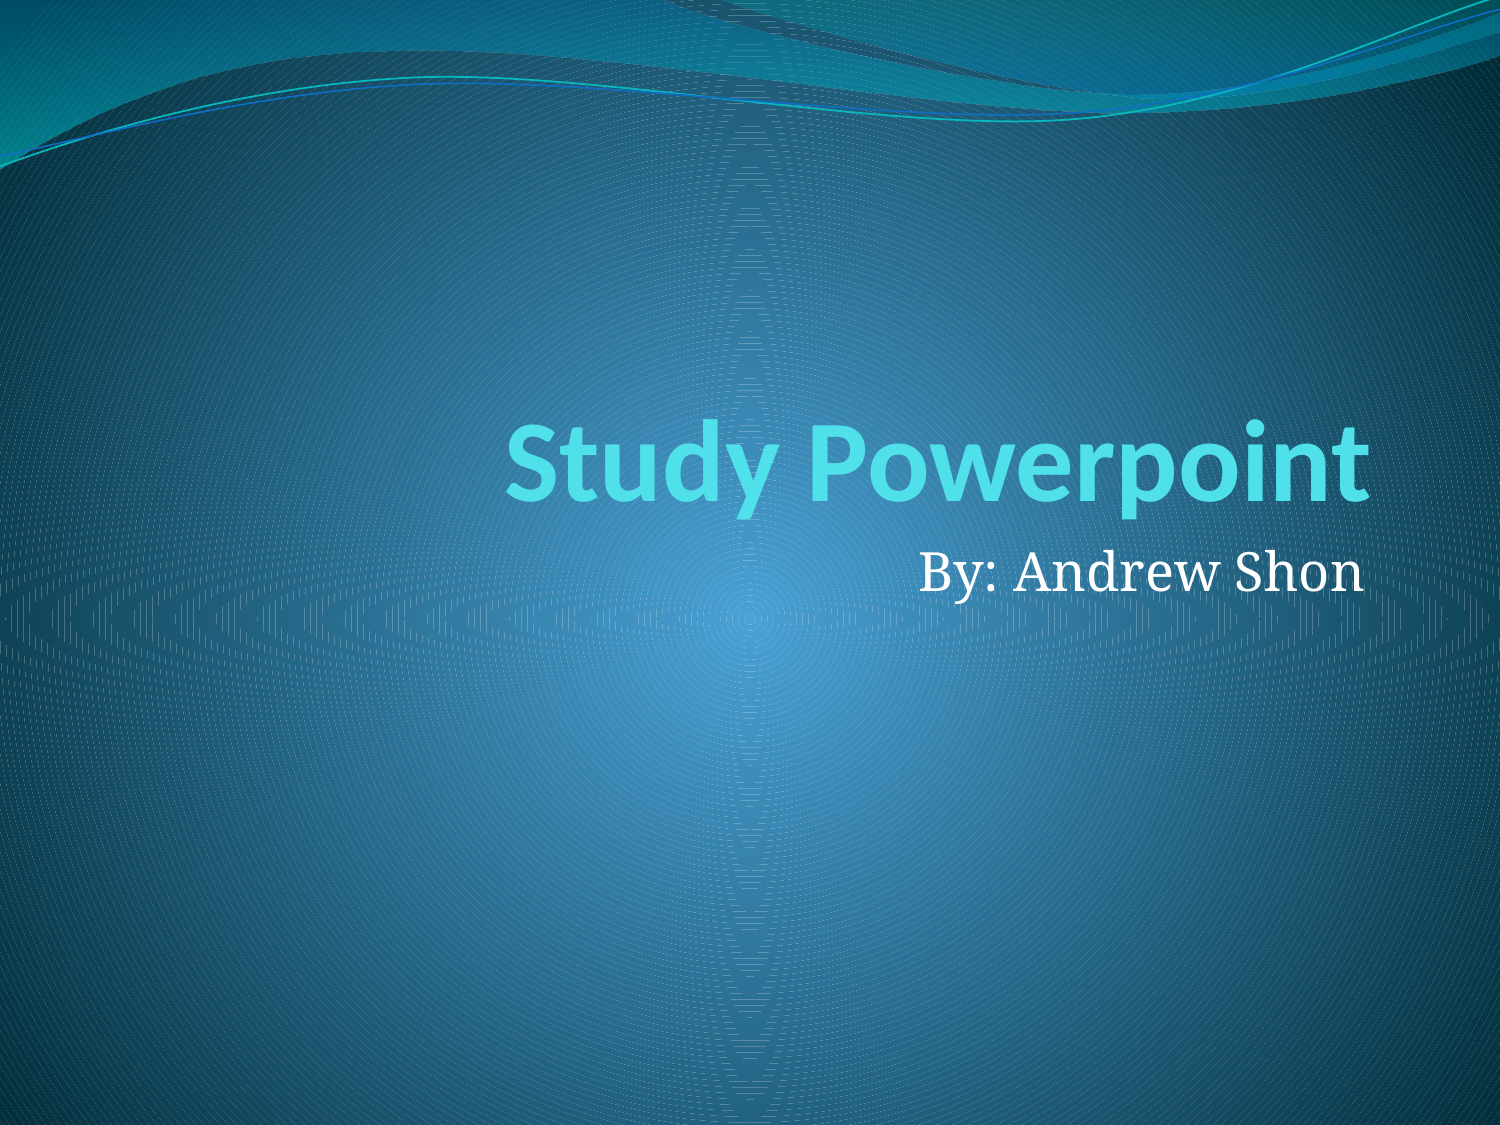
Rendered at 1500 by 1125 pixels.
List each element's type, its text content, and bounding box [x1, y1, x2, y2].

subtitle By: Andrew Shon [87, 529, 1376, 818]
title Study Powerpoint [87, 224, 1376, 525]
